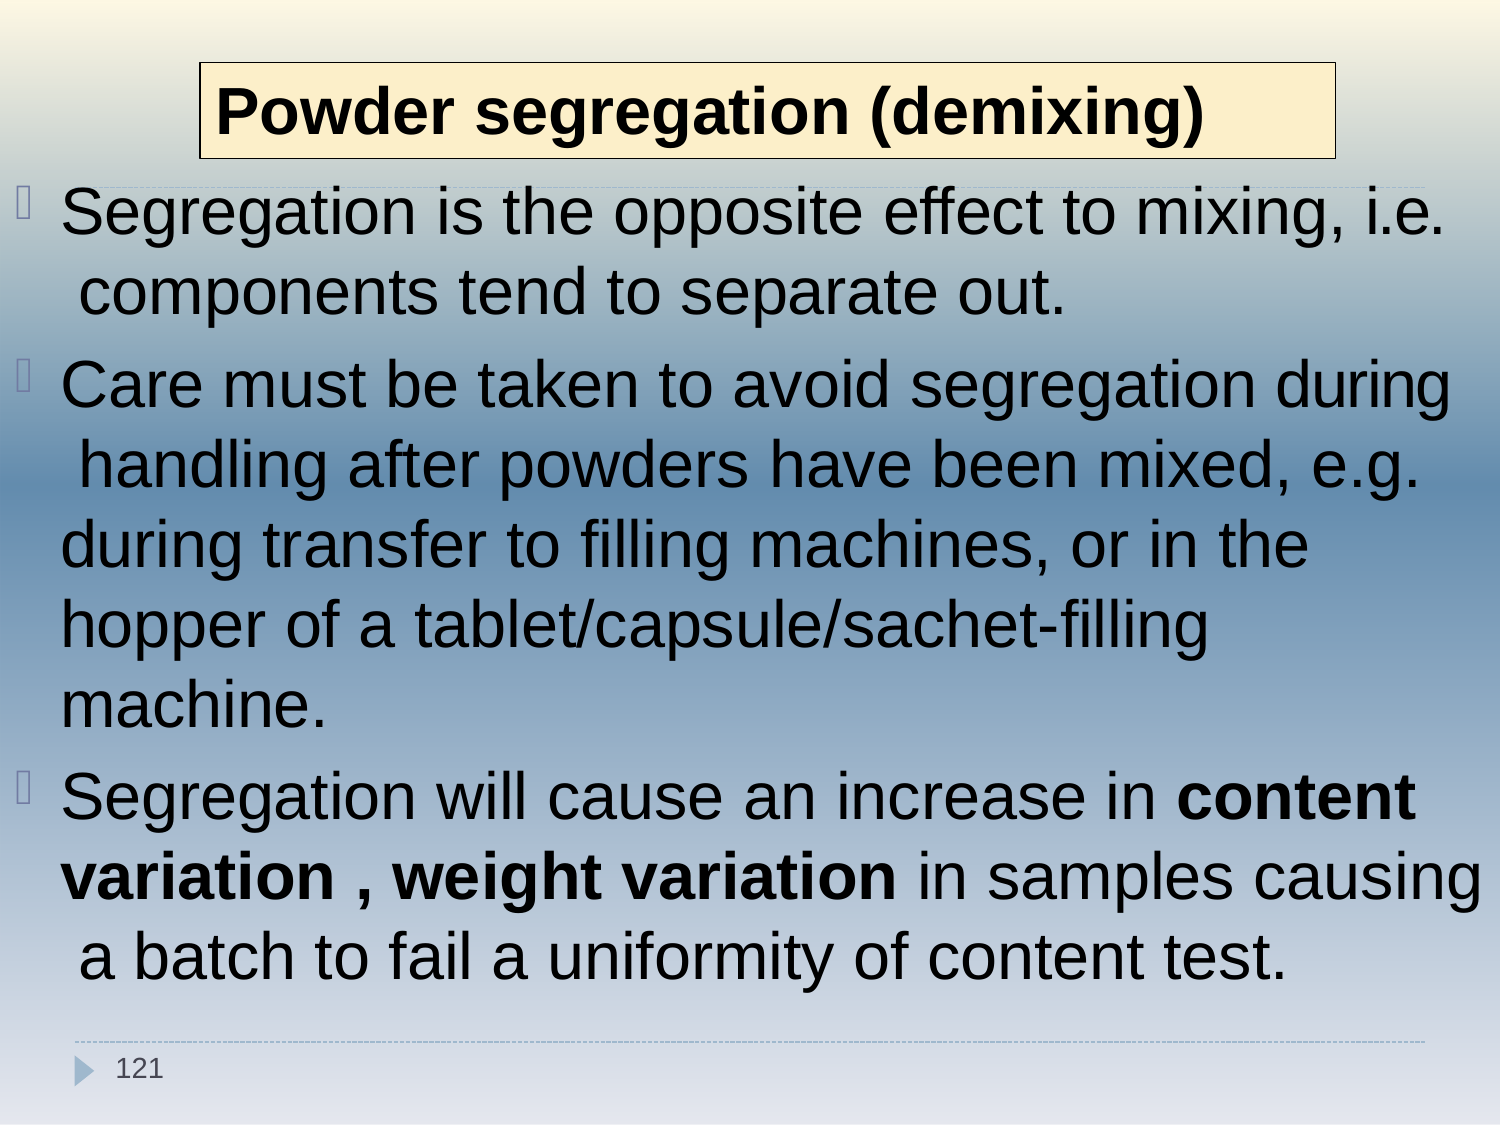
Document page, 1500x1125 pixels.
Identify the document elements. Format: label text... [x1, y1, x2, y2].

text_box Segregation is the opposite effect to mixing, i.e. components tend to separate out. Care must be taken to avoid segregation during handling after powders have been mixed, e.g. during transfer to filling machines, or in the hopper of a tablet/capsule/sachet-filling machine. Segregation will cause an increase in content variation , weight variation in samples causing a batch to fail a uniformity of content test. [12, 165, 1487, 993]
picture [0, 0, 1500, 1125]
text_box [198, 61, 1337, 160]
slide_number 121 [109, 1050, 171, 1125]
